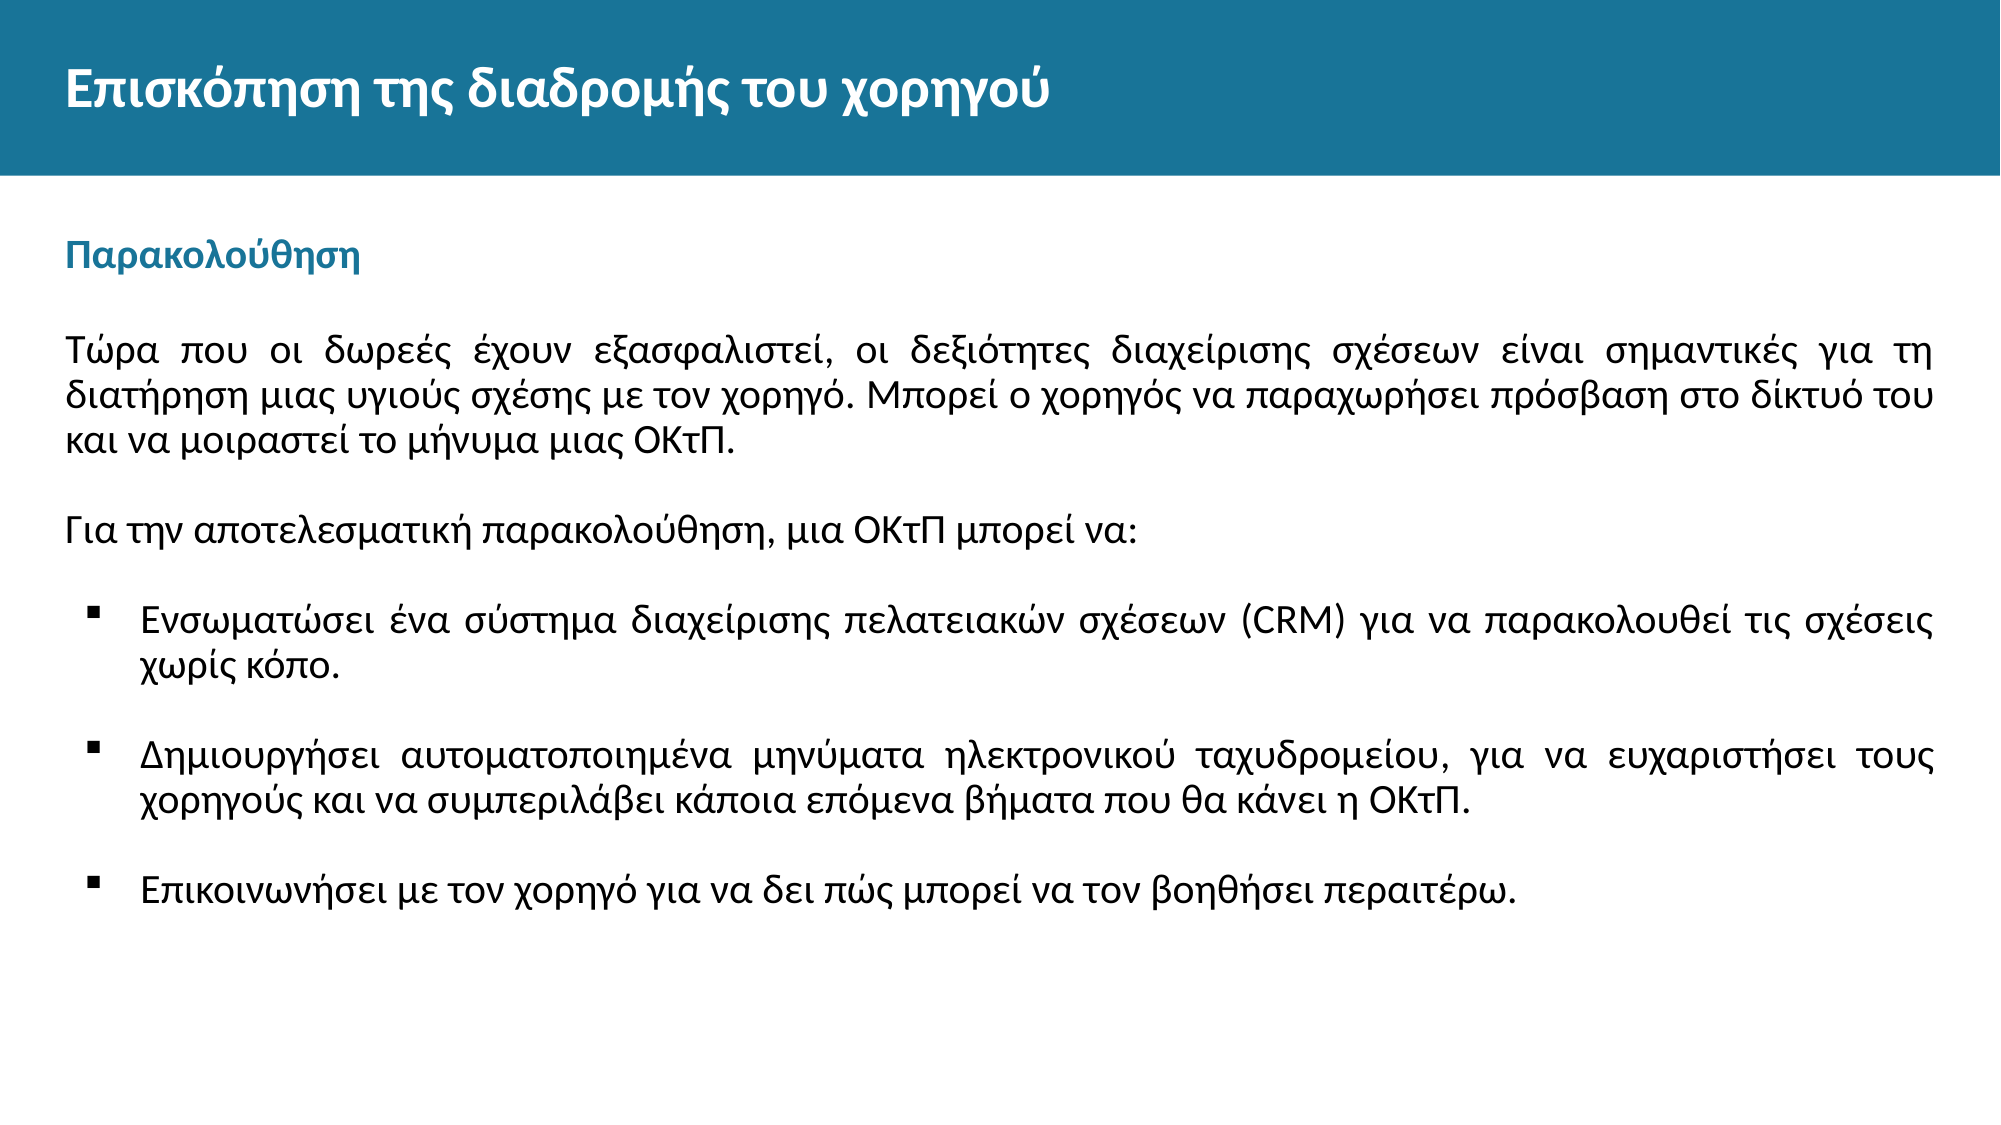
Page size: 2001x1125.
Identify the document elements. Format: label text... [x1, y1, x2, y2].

list Τώρα που οι δωρεές έχουν εξασφαλιστεί, οι δεξιότητες διαχείρισης σχέσεων είναι σημαντικές για τη διατήρηση μιας υγιούς σχέσης με τον χορηγό. Μπορεί ο χορηγός να παραχωρήσει πρόσβαση στο δίκτυό του και να μοιραστεί το μήνυμα μιας ΟΚτΠ. Για την αποτελεσματική παρακολούθηση, μια ΟΚτΠ μπορεί να: Ενσωματώσει ένα σύστημα διαχείρισης πελατειακών σχέσεων (CRM) για να παρακολουθεί τις σχέσεις χωρίς κόπο. Δημιουργήσει αυτοματοποιημένα μηνύματα ηλεκτρονικού ταχυδρομείου, για να ευχαριστήσει τους χορηγούς και να συμπεριλάβει κάποια επόμενα βήματα που θα κάνει η ΟΚτΠ. Επικοινωνήσει με τον χορηγό για να δει πώς μπορεί να τον βοηθήσει περαιτέρω. [65, 327, 1935, 1083]
list Παρακολούθηση [65, 213, 1935, 296]
title Επισκόπηση της διαδρομής του χορηγού [65, 28, 1935, 140]
